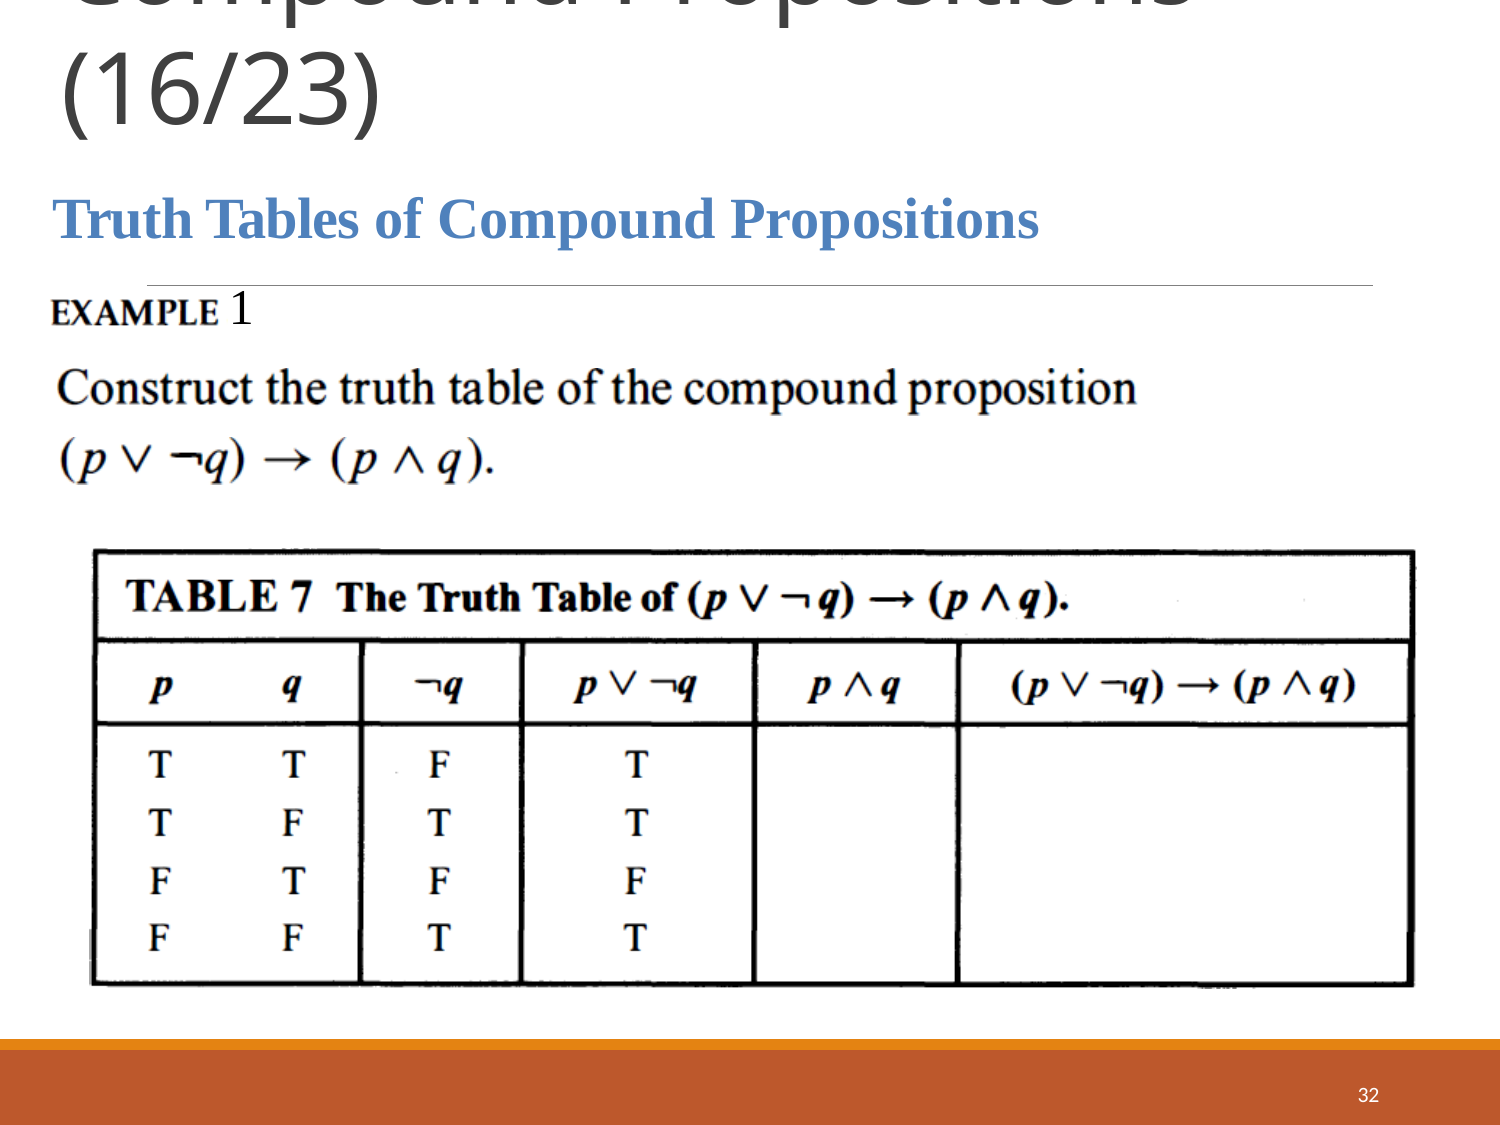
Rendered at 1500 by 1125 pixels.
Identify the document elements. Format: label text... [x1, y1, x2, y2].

slide_number 32 [1218, 998, 1380, 1125]
picture [58, 437, 495, 485]
title Compound Propositions (16/23) [59, 0, 1342, 145]
picture [55, 368, 1140, 417]
picture [88, 547, 1417, 990]
picture [49, 299, 228, 327]
text_box Truth Tables of Compound Propositions 1 [50, 150, 1055, 335]
